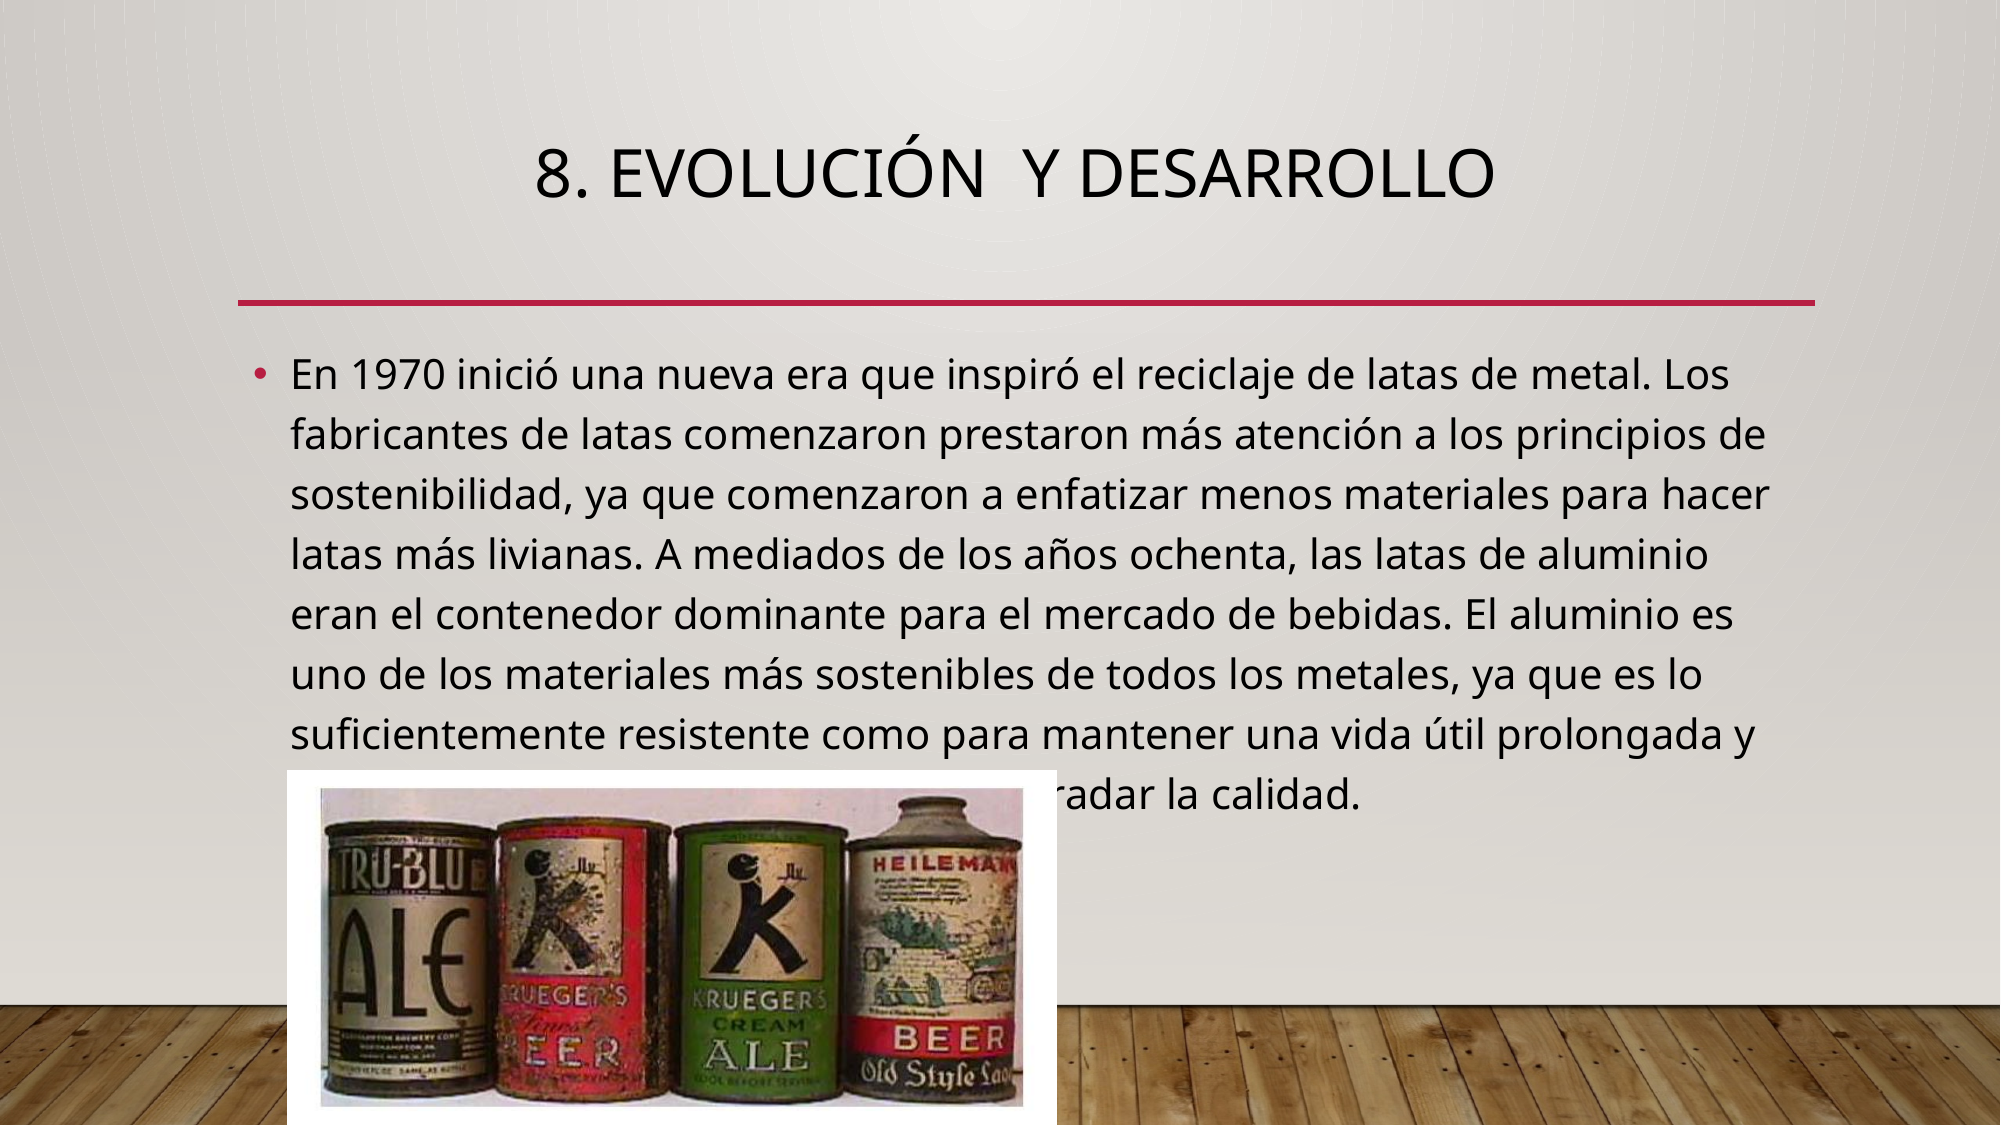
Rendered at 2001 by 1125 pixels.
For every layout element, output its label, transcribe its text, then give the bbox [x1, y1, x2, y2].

list En 1970 inició una nueva era que inspiró el reciclaje de latas de metal. Los fabricantes de latas comenzaron prestaron más atención a los principios de sostenibilidad, ya que comenzaron a enfatizar menos materiales para hacer latas más livianas. A mediados de los años ochenta, las latas de aluminio eran el contenedor dominante para el mercado de bebidas. El aluminio es uno de los materiales más sostenibles de todos los metales, ya que es lo suficientemente resistente como para mantener una vida útil prolongada y se puede reciclar infinitamente sin degradar la calidad. [238, 330, 1814, 897]
title 8. Evolución y desarrollo [238, 131, 1814, 305]
picture [0, 769, 2000, 1125]
